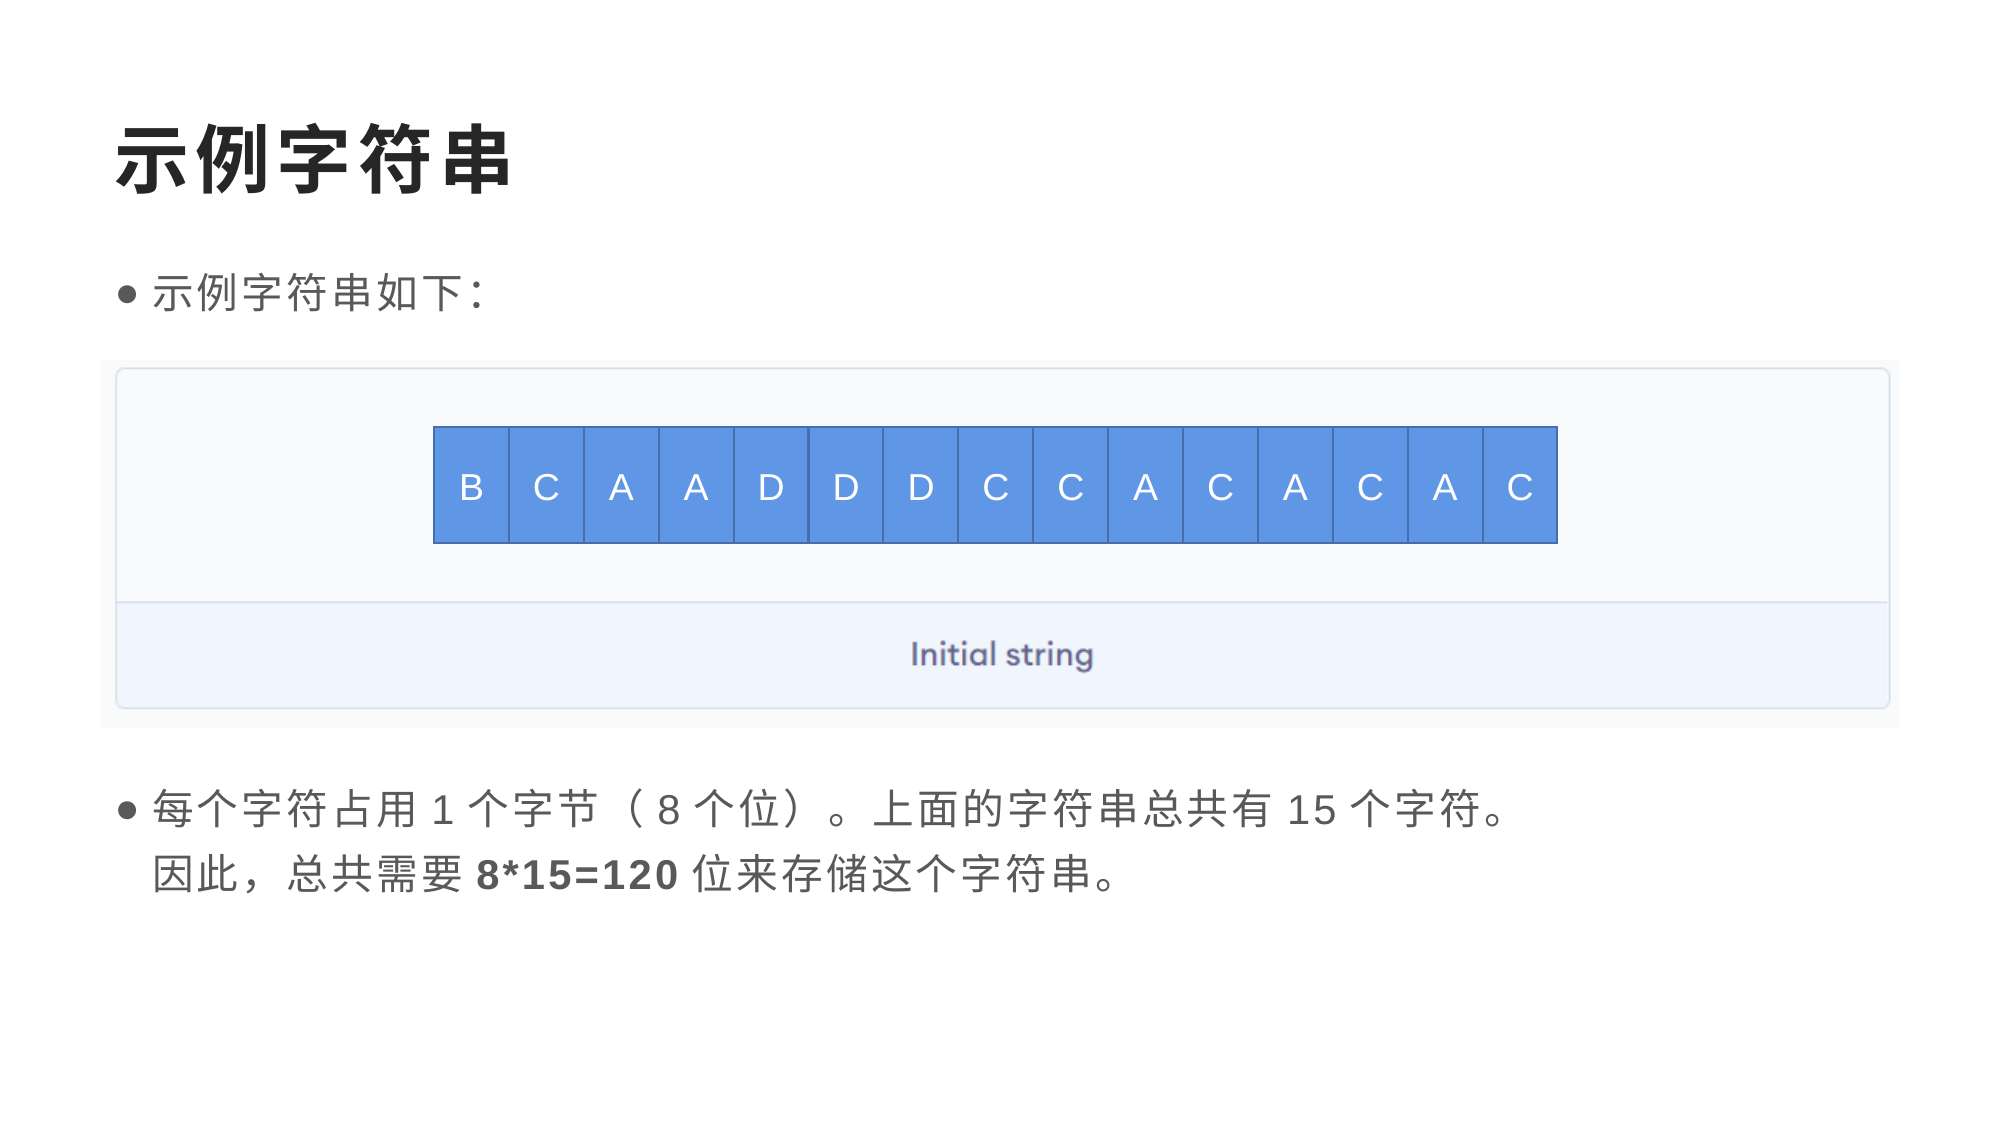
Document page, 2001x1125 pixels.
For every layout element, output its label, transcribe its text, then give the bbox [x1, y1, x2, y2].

title 示例字符串 [99, 99, 1900, 216]
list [100, 360, 1900, 728]
text_box 示例字符串如下： 每个字符占用1个字节（8个位）。上面的字符串总共有15个字符。 因此，总共需要8*15=120位来存储这个字符串。 [99, 244, 1900, 952]
